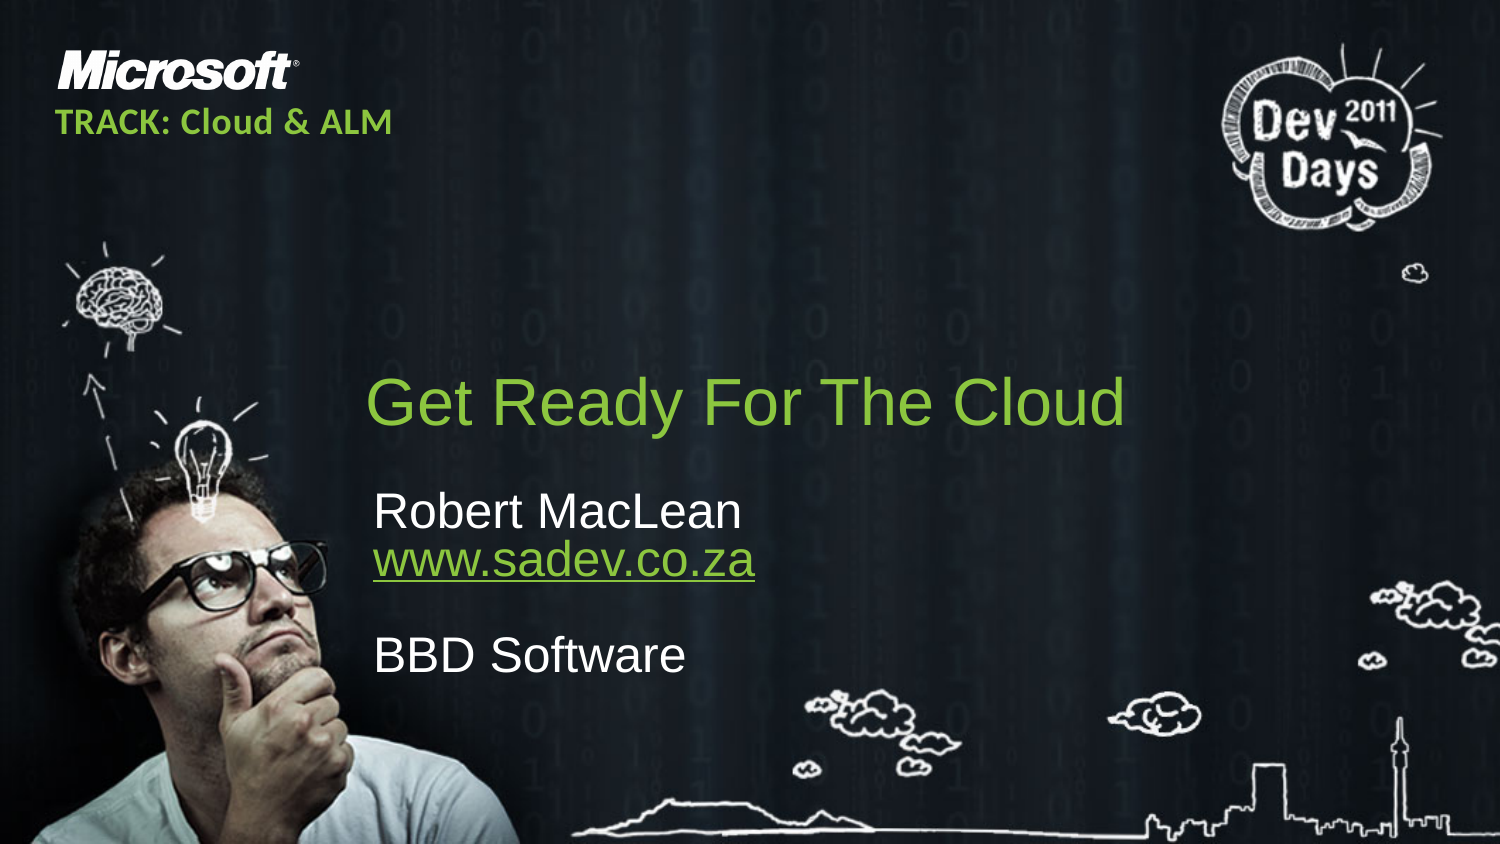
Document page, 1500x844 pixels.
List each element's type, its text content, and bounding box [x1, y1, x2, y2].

text_box TRACK: Cloud & ALM [54, 102, 647, 143]
subtitle Robert MacLean www.sadev.co.za BBD Software [343, 478, 1324, 661]
picture [0, 0, 1500, 844]
title Get Ready For The Cloud [341, 243, 1400, 463]
